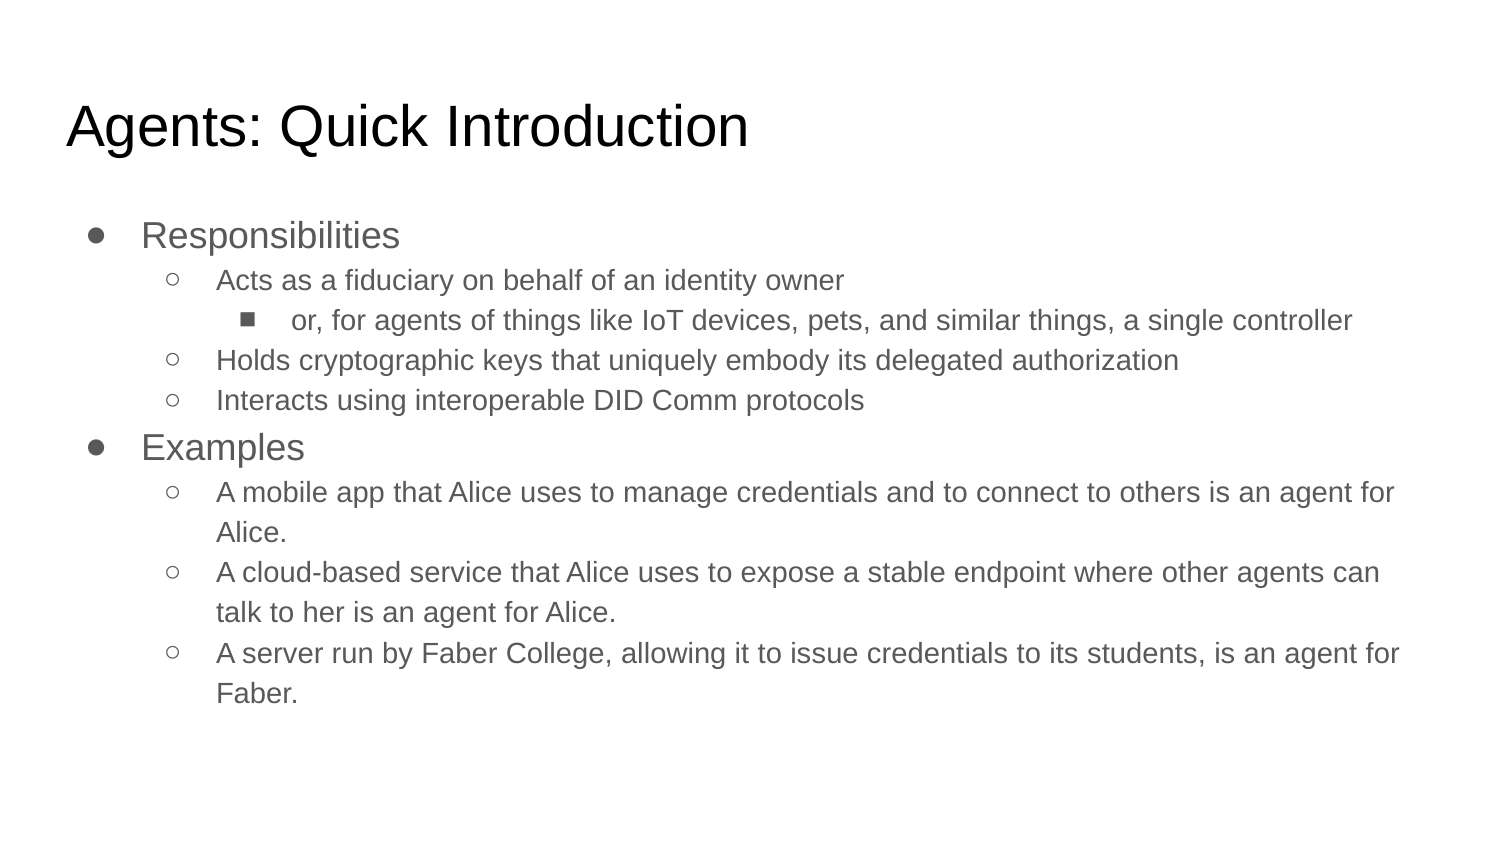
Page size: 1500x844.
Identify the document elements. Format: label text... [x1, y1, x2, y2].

title Agents: Quick Introduction [51, 72, 1449, 167]
list Responsibilities Acts as a fiduciary on behalf of an identity owner or, for agents of things like IoT devices, pets, and similar things, a single controller Holds cryptographic keys that uniquely embody its delegated authorization Interacts using interoperable DID Comm protocols Examples A mobile app that Alice uses to manage credentials and to connect to others is an agent for Alice. A cloud-based service that Alice uses to expose a stable endpoint where other agents can talk to her is an agent for Alice. A server run by Faber College, allowing it to issue credentials to its students, is an agent for Faber. [51, 189, 1449, 750]
